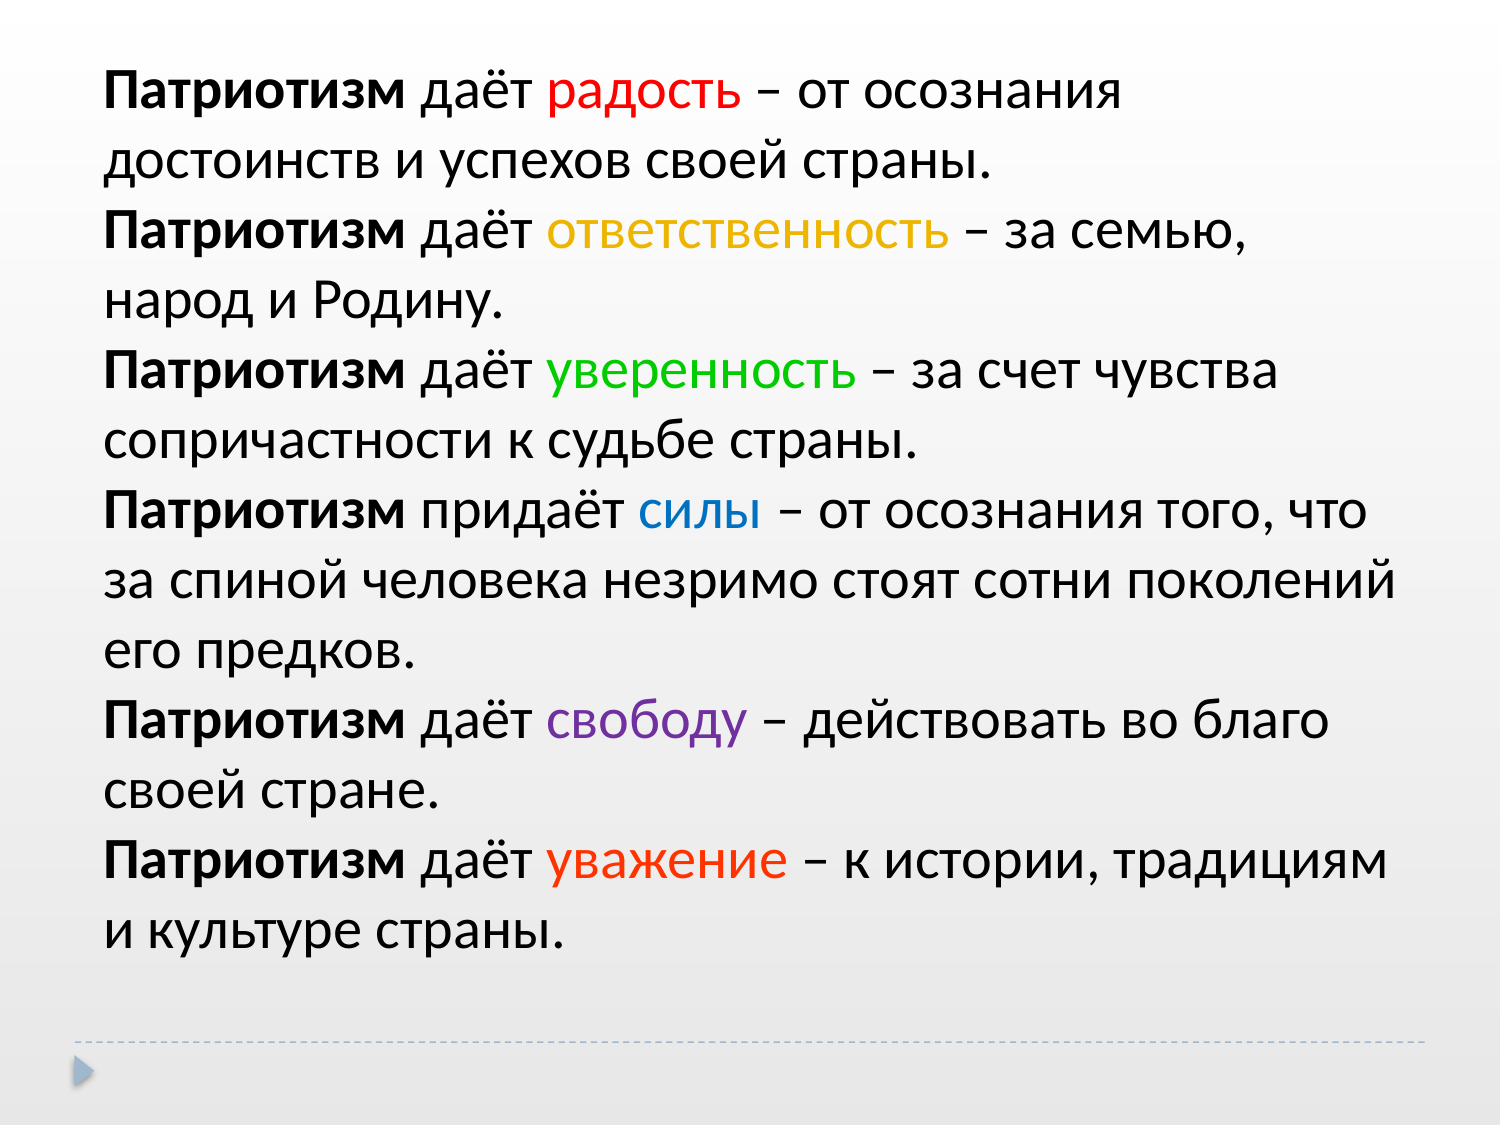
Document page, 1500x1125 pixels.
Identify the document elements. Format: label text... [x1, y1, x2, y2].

text_box Патриотизм даёт радость – от осознания достоинств и успехов своей страны. Патриотизм даёт ответственность – за семью, народ и Родину. Патриотизм даёт уверенность – за счет чувства сопричастности к судьбе страны. Патриотизм придаёт силы – от осознания того, что за спиной человека незримо стоят сотни поколений его предков. Патриотизм даёт свободу – действовать во благо своей стране. Патриотизм даёт уважение – к истории, традициям и культуре страны. [88, 42, 1418, 968]
